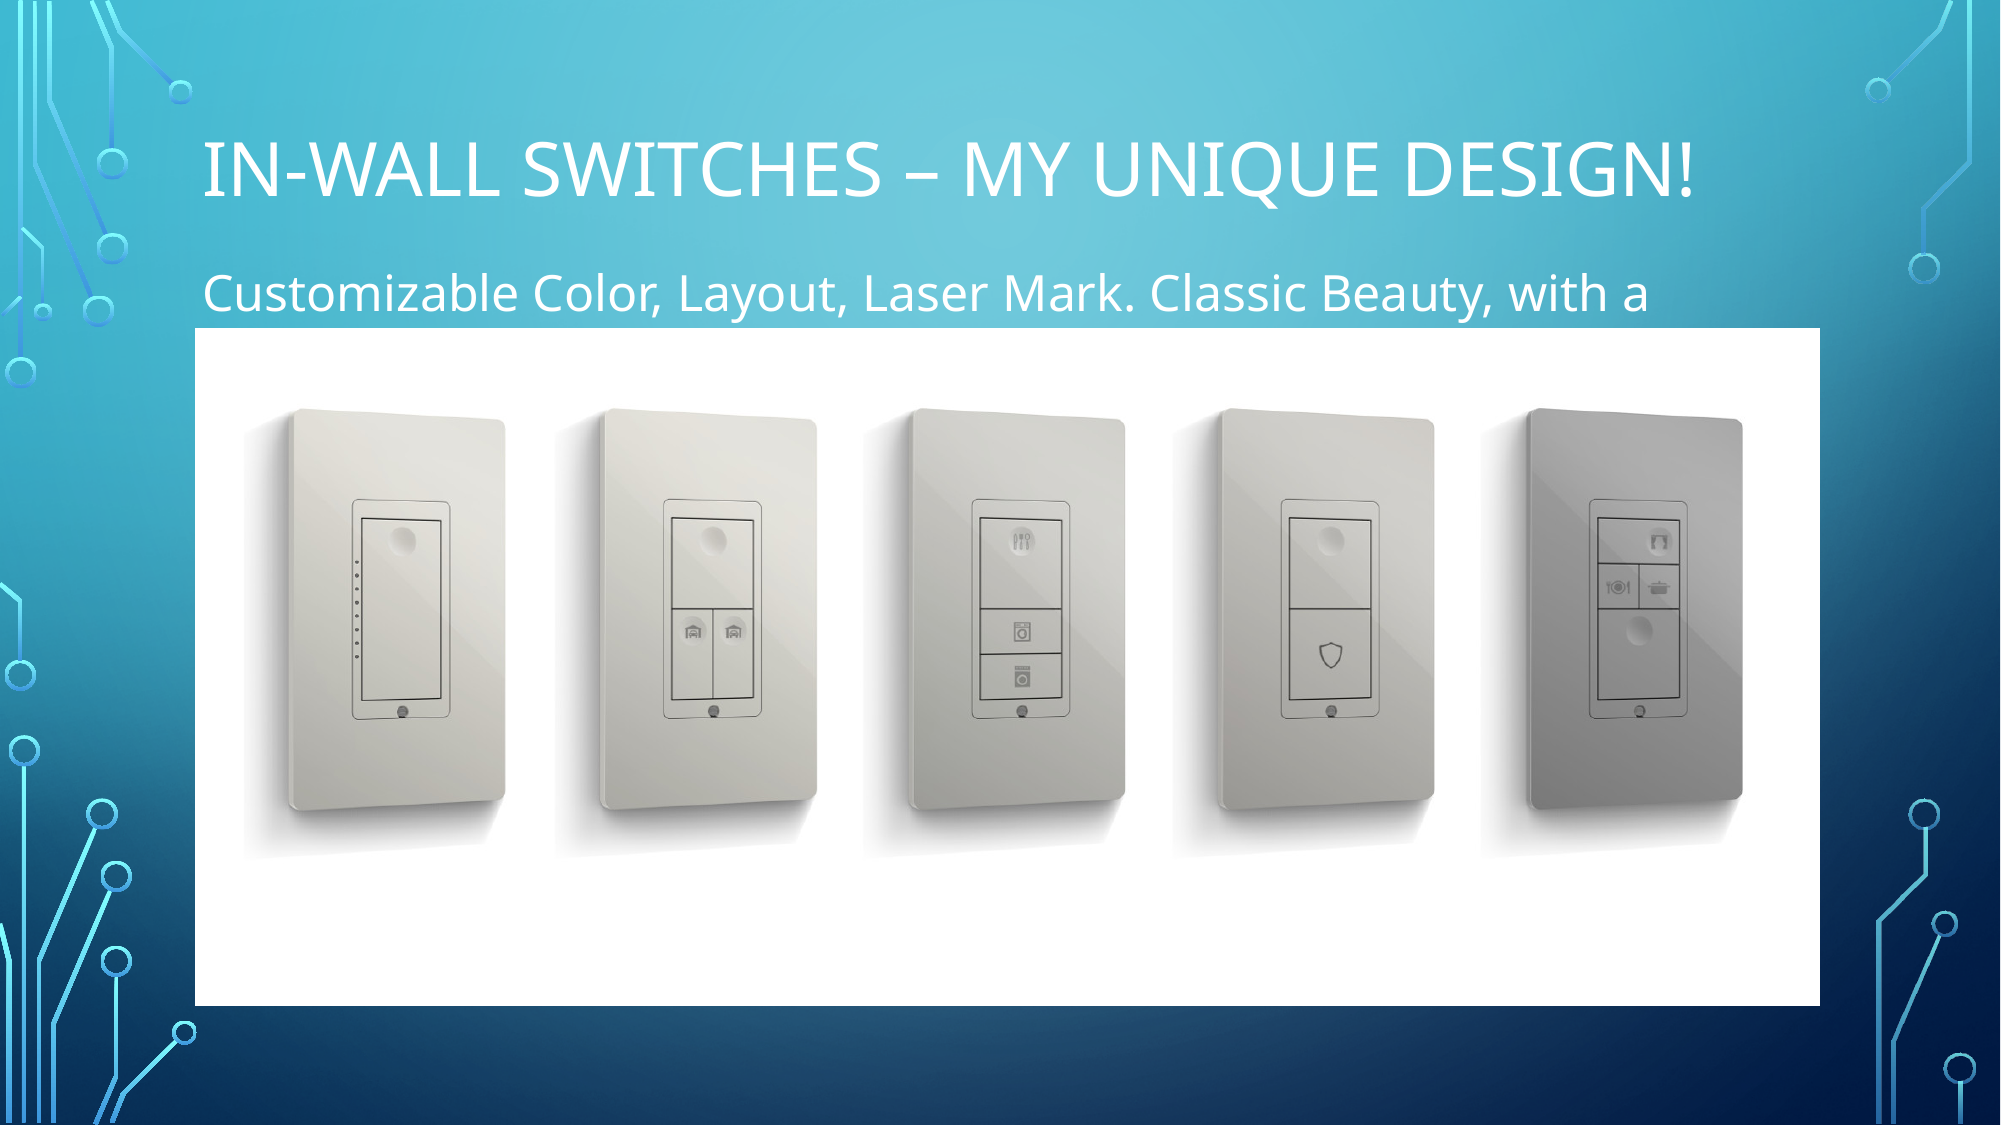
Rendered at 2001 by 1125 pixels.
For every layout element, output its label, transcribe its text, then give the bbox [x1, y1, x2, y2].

list Customizable Color, Layout, Laser Mark. Classic Beauty, with a Modern Touch! [187, 242, 1813, 1006]
picture [194, 328, 1821, 1007]
title In-Wall Switches – My Unique Design! [187, 101, 1813, 242]
